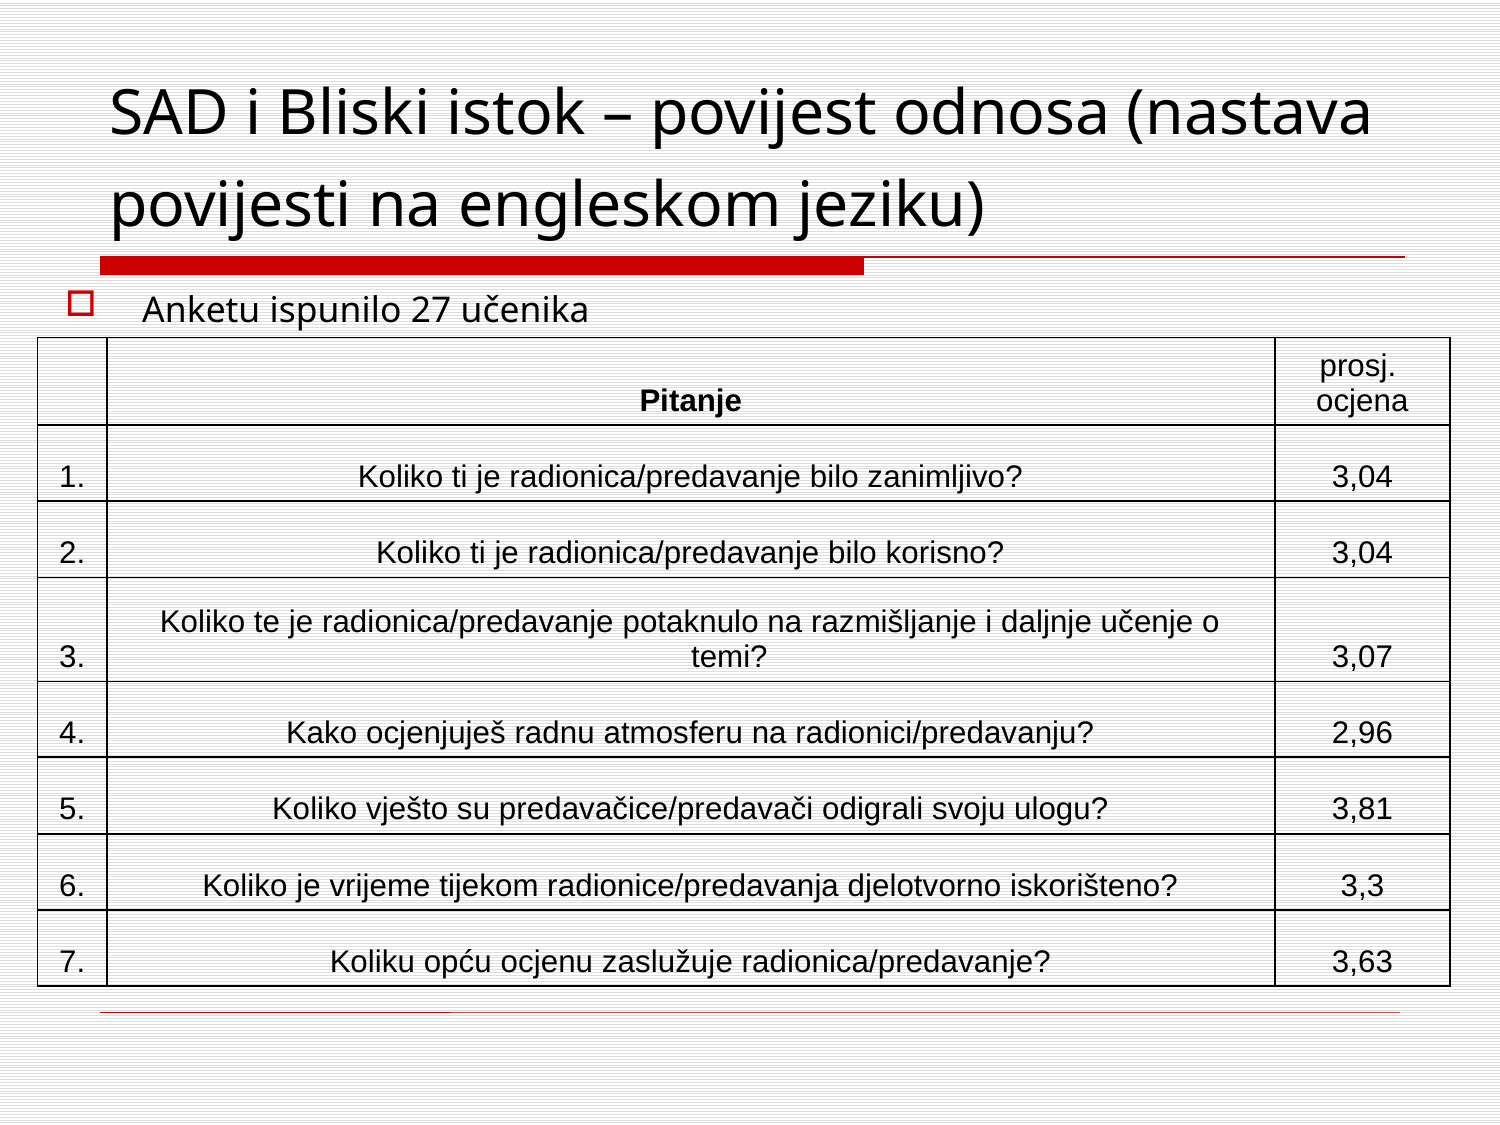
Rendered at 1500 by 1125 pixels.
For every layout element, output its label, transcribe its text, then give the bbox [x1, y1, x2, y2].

table_cell 3. [38, 578, 106, 681]
table_cell 3,63 [1276, 911, 1449, 985]
table_cell Koliko ti je radionica/predavanje bilo zanimljivo? [108, 426, 1274, 500]
table_cell Koliko je vrijeme tijekom radionice/predavanja djelotvorno iskorišteno? [108, 835, 1274, 909]
table_header Pitanje [108, 338, 1274, 424]
table_cell 3,04 [1276, 426, 1449, 500]
table_cell Kako ocjenjuješ radnu atmosferu na radionici/predavanju? [108, 682, 1274, 756]
table_cell Koliko vješto su predavačice/predavači odigrali svoju ulogu? [108, 758, 1274, 833]
table_cell 5. [38, 758, 106, 833]
table_cell Koliku opću ocjenu zaslužuje radionica/predavanje? [108, 911, 1274, 985]
table_cell 3,81 [1276, 758, 1449, 833]
table_cell 2. [38, 502, 106, 577]
table_cell 3,04 [1276, 502, 1449, 577]
table_cell 3,3 [1276, 835, 1449, 909]
table_cell 7. [38, 911, 106, 985]
table_cell 2,96 [1276, 682, 1449, 756]
table_cell 1. [38, 426, 106, 500]
table_header prosj. ocjena [1276, 338, 1449, 424]
table_cell Koliko ti je radionica/predavanje bilo korisno? [108, 502, 1274, 577]
table_cell 6. [38, 835, 106, 909]
table_cell Koliko te je radionica/predavanje potaknulo na razmišljanje i daljnje učenje o temi? [108, 578, 1274, 681]
table_cell 3,07 [1276, 578, 1449, 681]
table_cell 4. [38, 682, 106, 756]
table_header [38, 338, 106, 424]
list Anketu ispunilo 27 učenika [49, 287, 1401, 337]
title SAD i Bliski istok – povijest odnosa (nastava povijesti na engleskom jeziku) [93, 49, 1407, 250]
